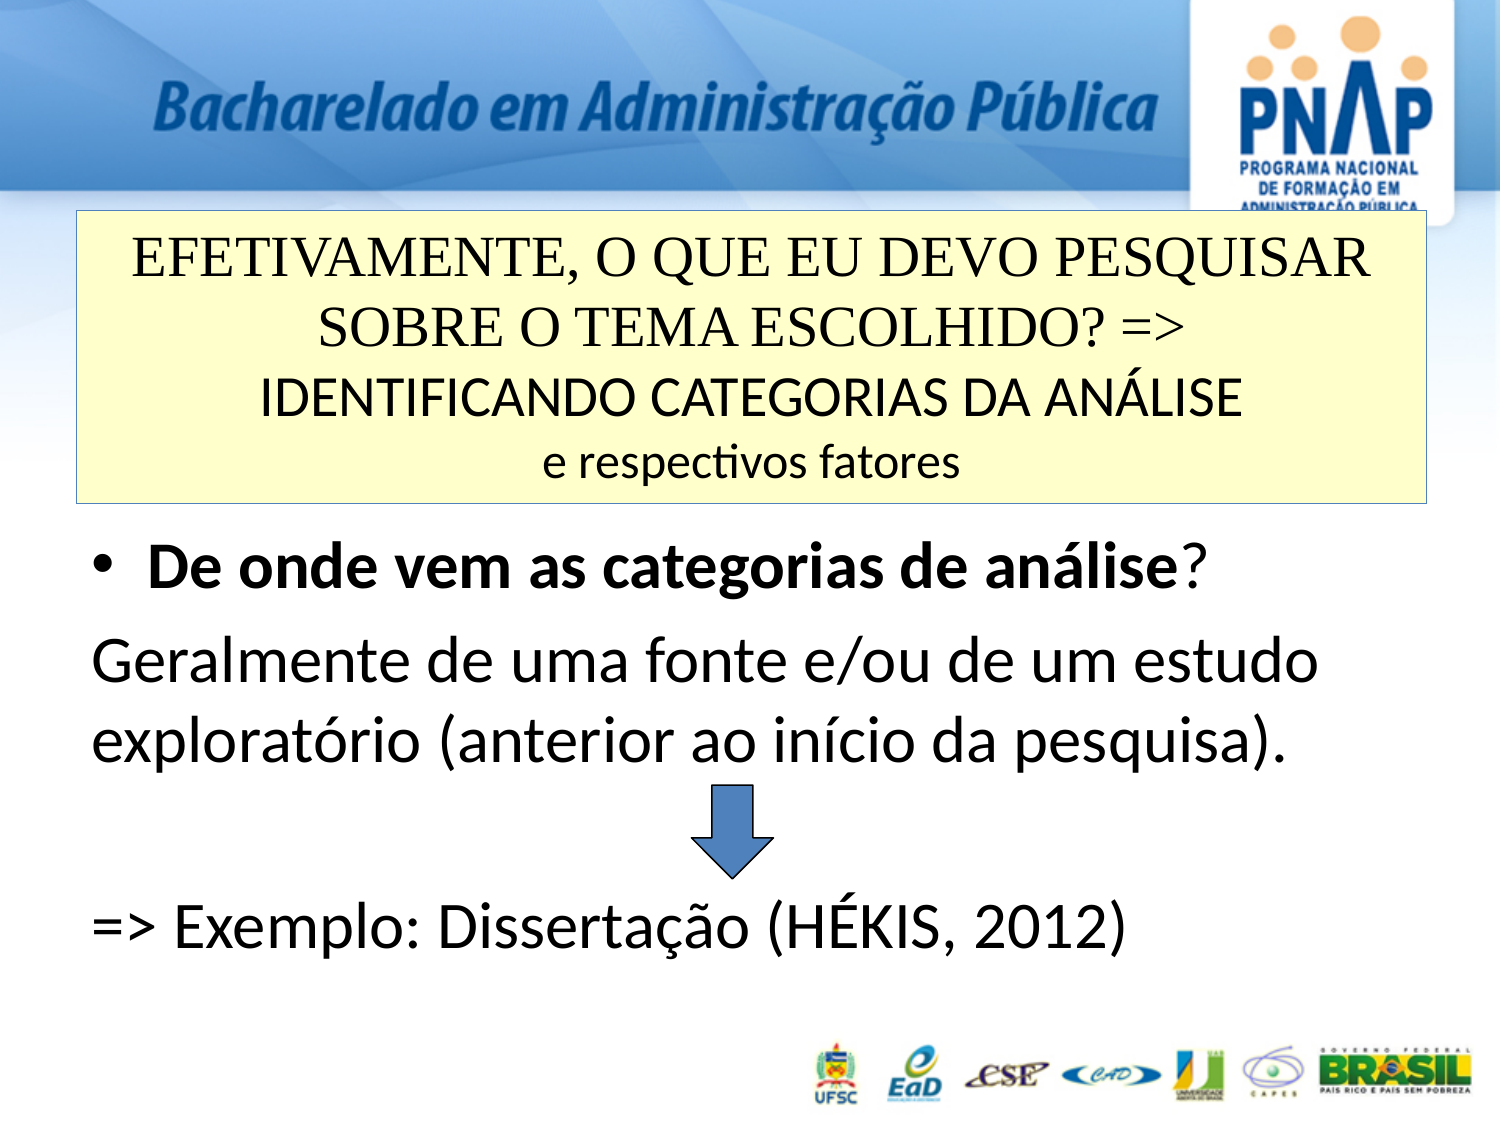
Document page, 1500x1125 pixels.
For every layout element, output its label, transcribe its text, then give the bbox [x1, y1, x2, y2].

title EFETIVAMENTE, O QUE EU DEVO PESQUISAR SOBRE O TEMA ESCOLHIDO? => IDENTIFICANDO CATEGORIAS DA ANÁLISE e respectivos fatores [76, 210, 1427, 504]
picture [0, 0, 1500, 1125]
list De onde vem as categorias de análise? Geralmente de uma fonte e/ou de um estudo exploratório (anterior ao início da pesquisa). => Exemplo: Dissertação (HÉKIS, 2012) [76, 514, 1427, 715]
text_box [691, 785, 774, 879]
